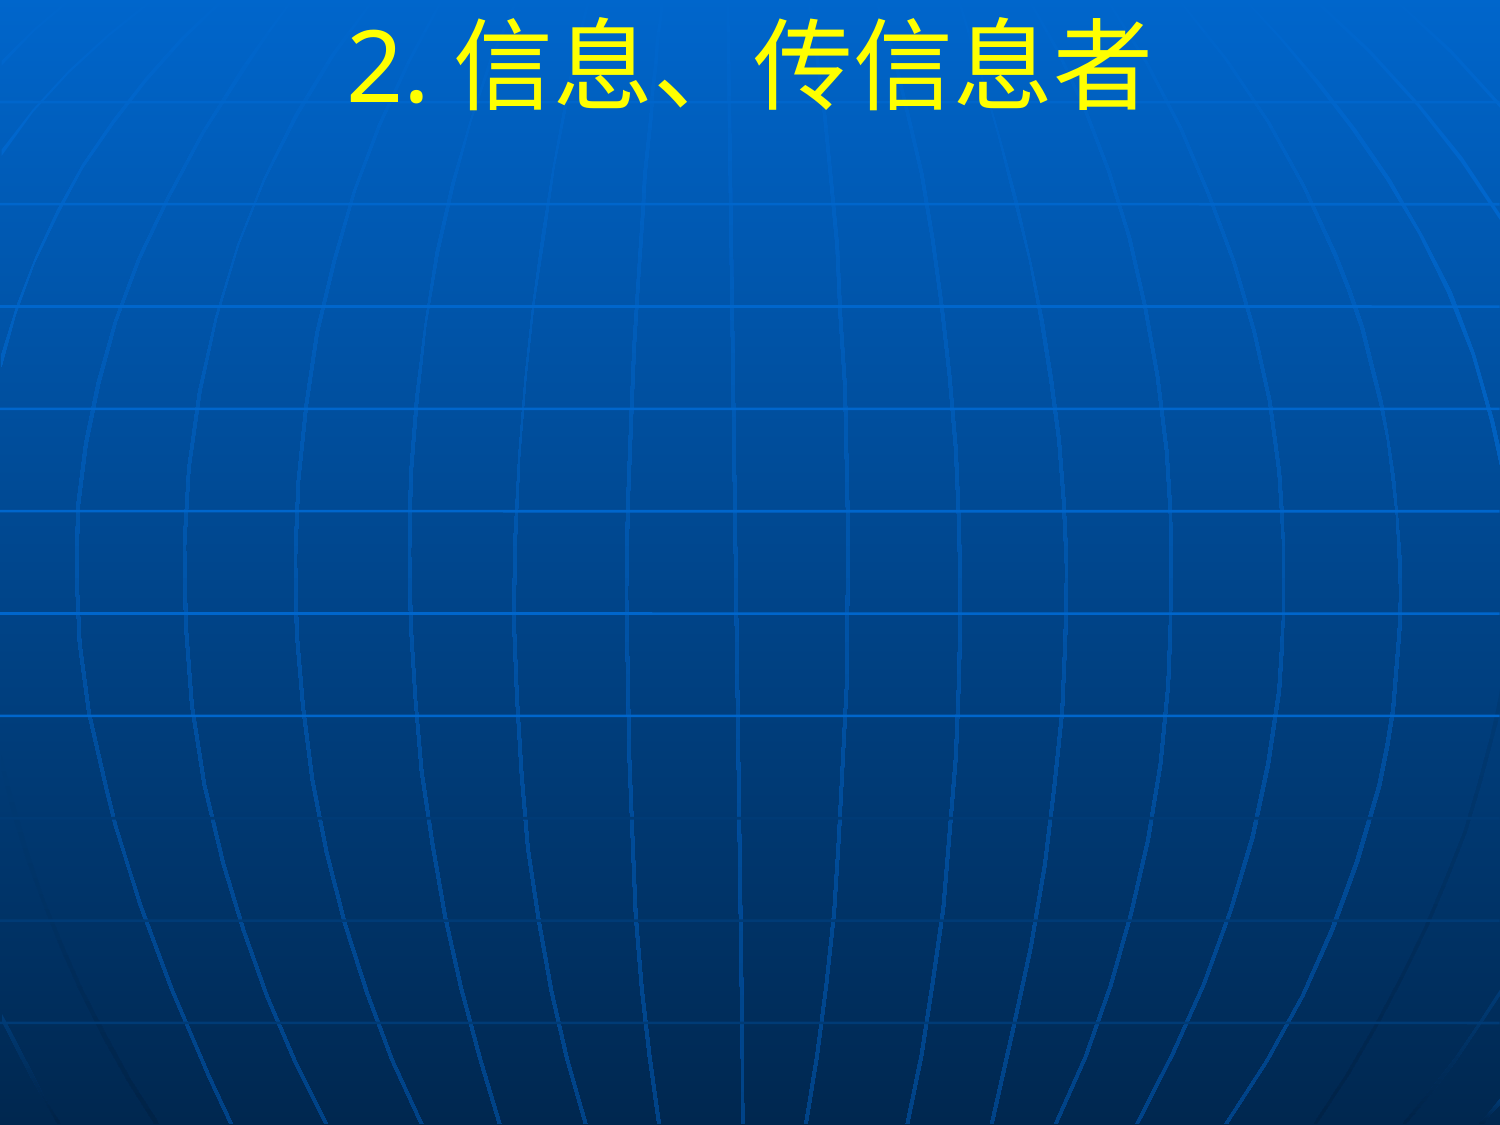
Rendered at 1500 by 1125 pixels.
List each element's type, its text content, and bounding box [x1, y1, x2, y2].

list 约拿书没有太多讨论约拿对尼尼微宣告的神的审判的信息;约拿书侧重神如何跟传信息的约拿互动,改变他 今天我们可能需要考虑我们应该传什么信息给周围的人 今天仍然看到教会宣告神6000年前以七天创造世界,很多华人基督教文章讨论进化论不可信 假如你的小孩读生命科学,他们会知道你和我有3%尼安德特人Neanderthal的基因;他可能接受你忽略大自然启示的信仰吗? [0, 125, 1500, 1125]
title 2.信息、传信息者 [0, 0, 1500, 125]
